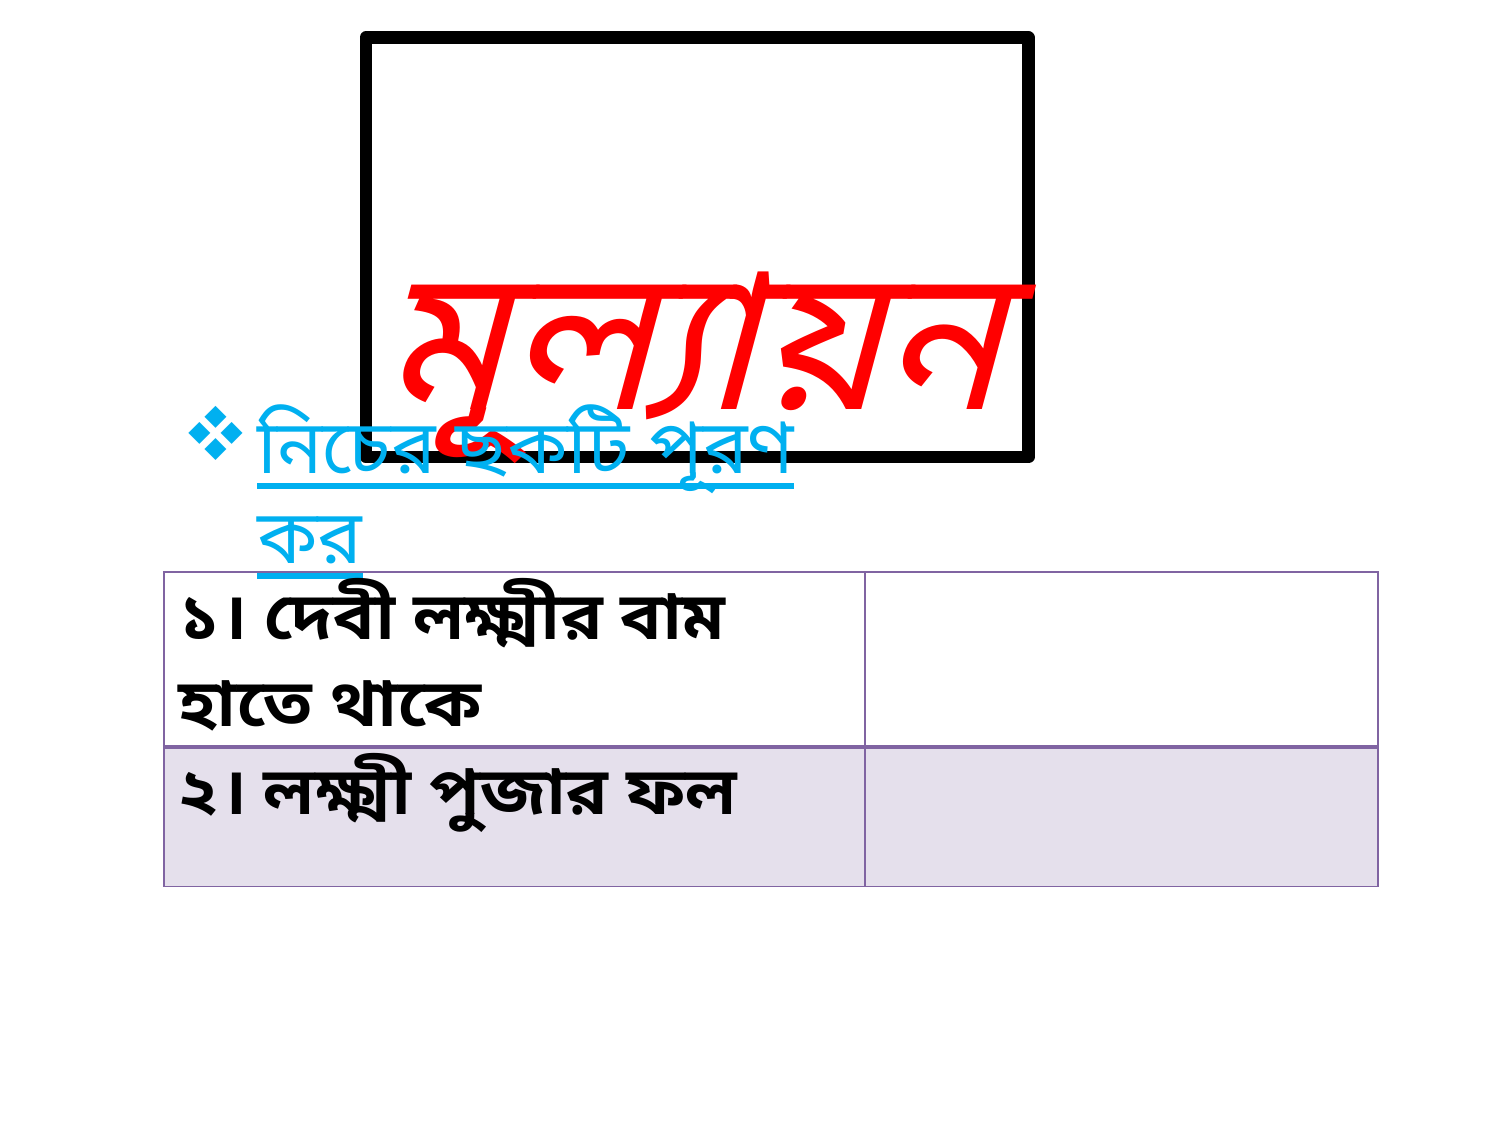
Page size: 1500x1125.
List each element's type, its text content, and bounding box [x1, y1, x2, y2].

table_header [866, 573, 1377, 745]
text_box মূল্যায়ন [365, 37, 1029, 458]
table_cell [866, 749, 1377, 886]
table_header ১। দেবী লক্ষ্মীর বাম হাতে থাকে [165, 573, 864, 745]
text_box নিচের ছকটি পূরণ কর [167, 390, 831, 571]
table_cell ২। লক্ষ্মী পুজার ফল [165, 749, 864, 886]
